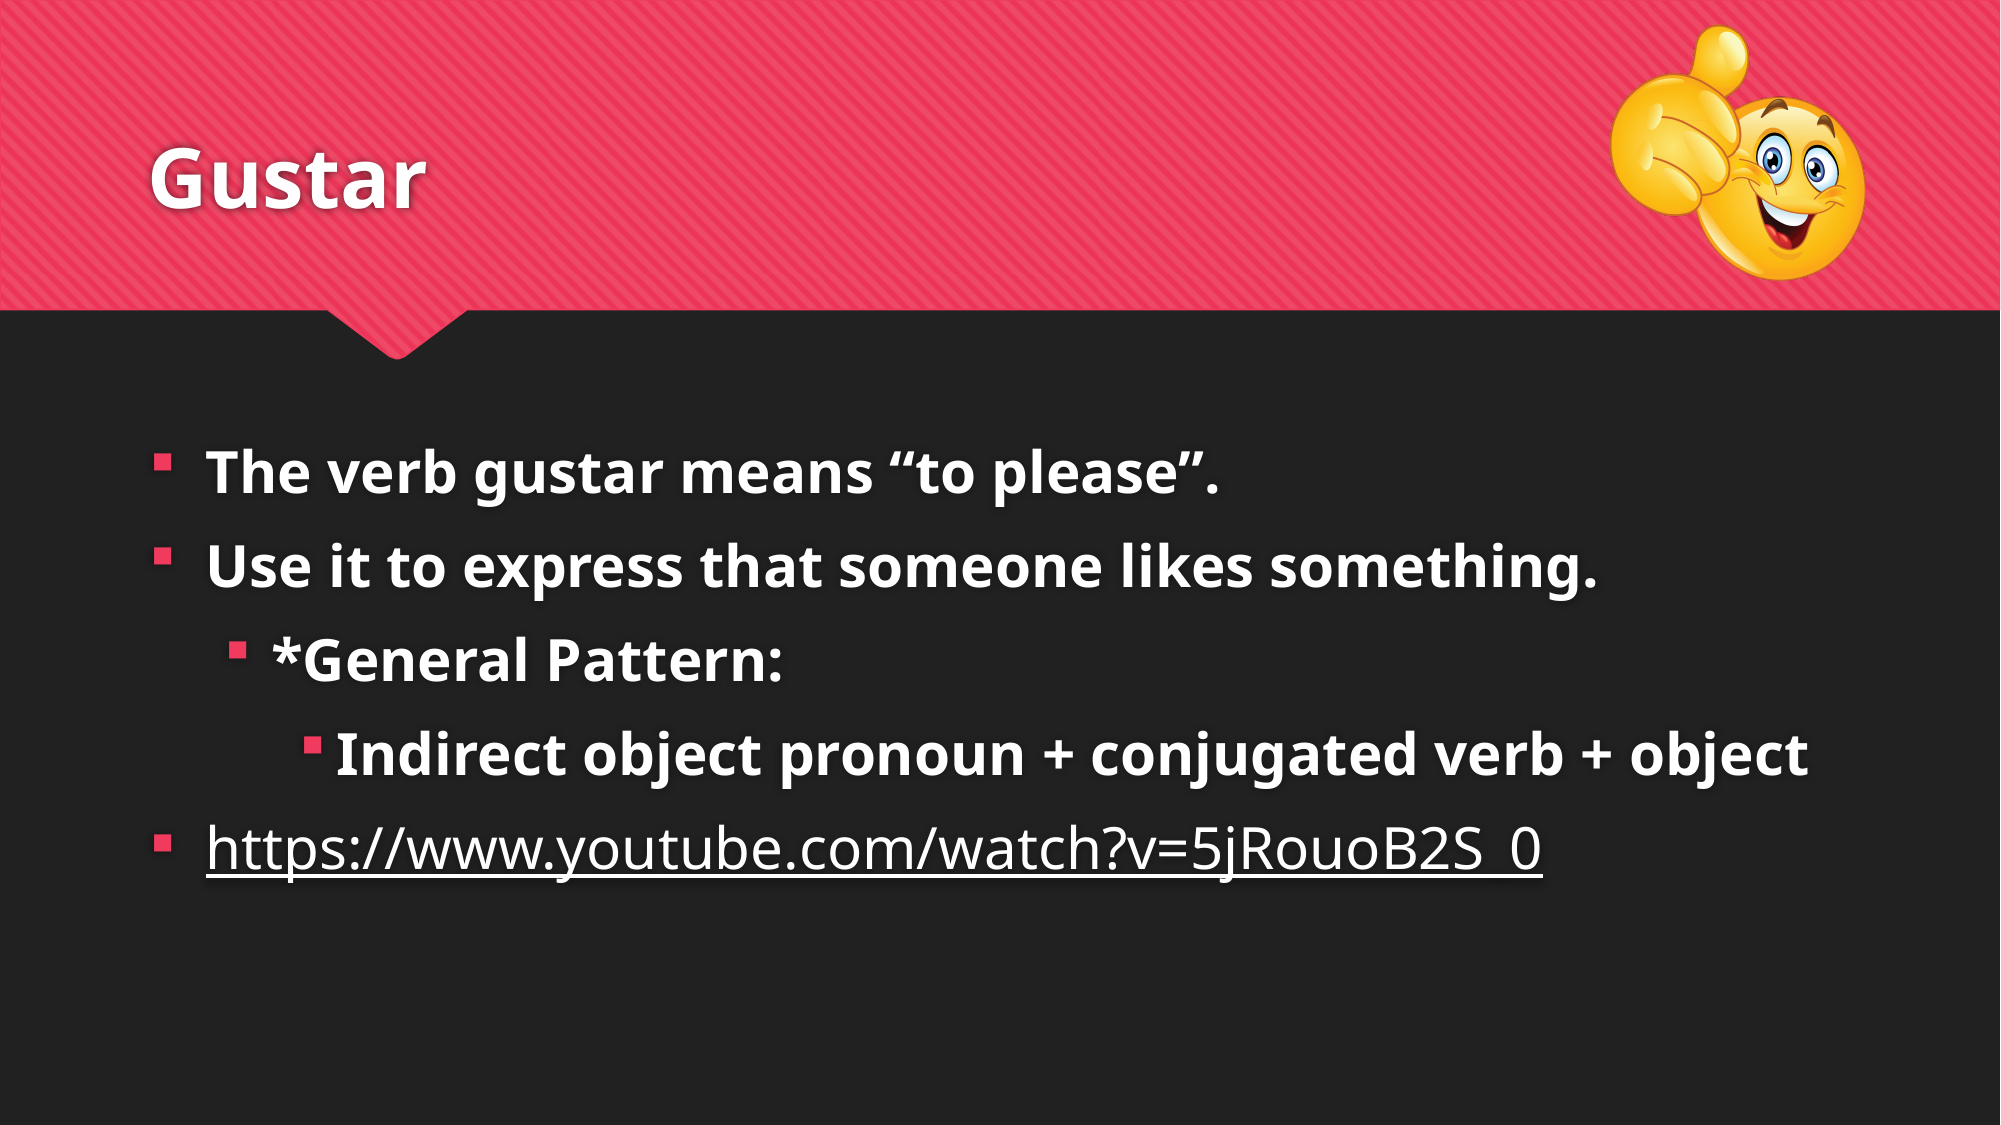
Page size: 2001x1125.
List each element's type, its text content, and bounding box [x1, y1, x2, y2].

list The verb gustar means “to please”. Use it to express that someone likes something. *General Pattern: Indirect object pronoun + conjugated verb + object https://www.youtube.com/watch?v=5jRouoB2S_0 [134, 364, 1866, 962]
title Gustar [132, 73, 1609, 233]
picture [1609, 24, 1866, 282]
